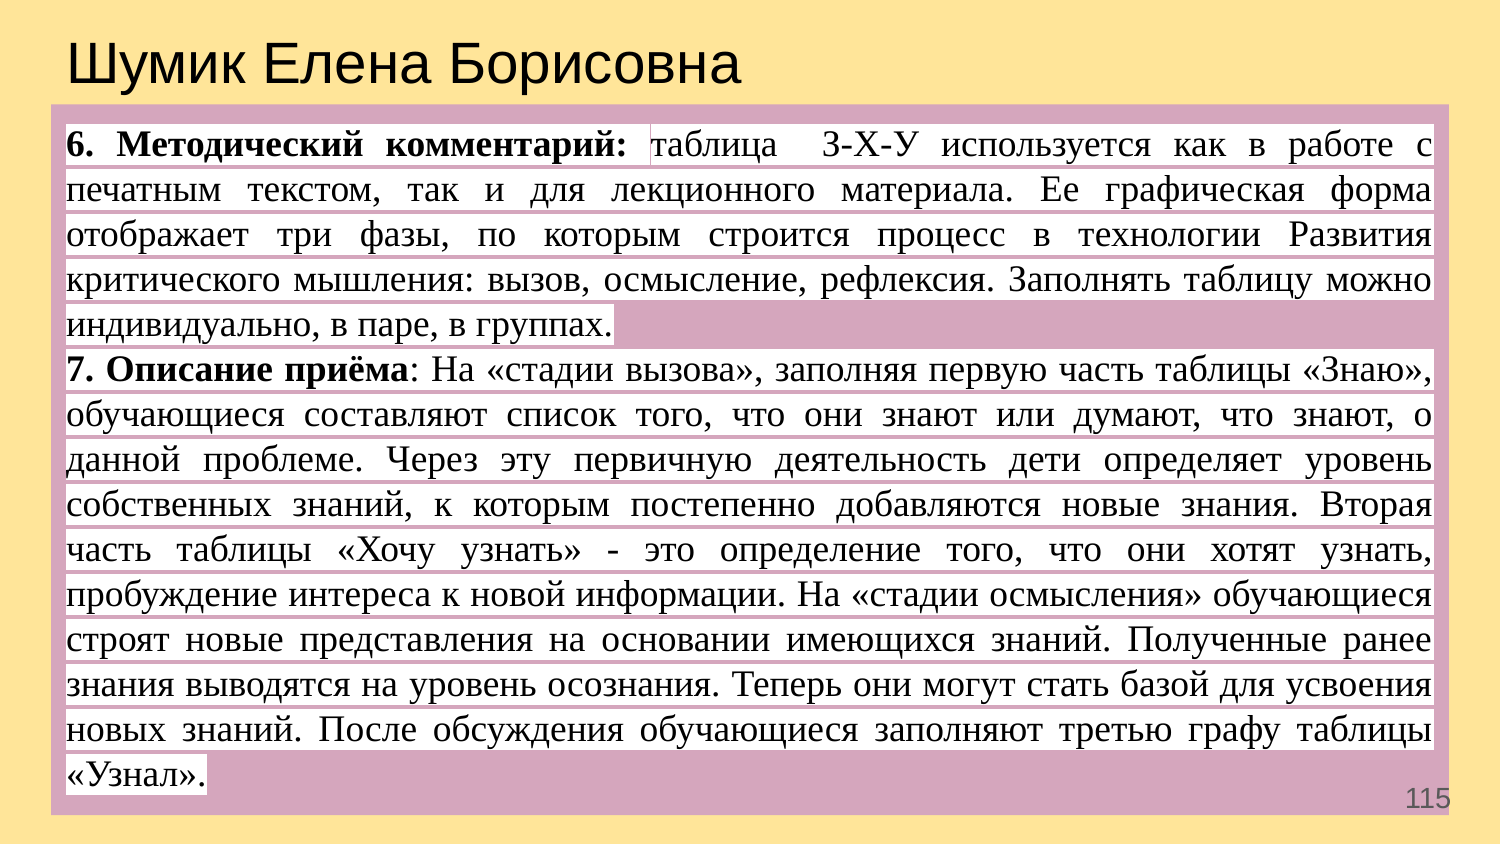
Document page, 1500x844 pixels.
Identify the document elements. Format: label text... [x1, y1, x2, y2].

title Шумик Елена Борисовна [51, 10, 1449, 104]
list 6. Методический комментарий: таблица З-Х-У используется как в работе с печатным текстом, так и для лекционного материала. Ее графическая форма отображает три фазы, по которым строится процесс в технологии Развития критического мышления: вызов, осмысление, рефлексия. Заполнять таблицу можно индивидуально, в паре, в группах. 7. Описание приёма: На «стадии вызова», заполняя первую часть таблицы «Знаю», обучающиеся составляют список того, что они знают или думают, что знают, о данной проблеме. Через эту первичную деятельность дети определяет уровень собственных знаний, к которым постепенно добавляются новые знания. Вторая часть таблицы «Хочу узнать» - это определение того, что они хотят узнать, пробуждение интереса к новой информации. На «стадии осмысления» обучающиеся строят новые представления на основании имеющихся знаний. Полученные ранее знания выводятся на уровень осознания. Теперь они могут стать базой для усвоения новых знаний. После обсуждения обучающиеся заполняют третью графу таблицы «Узнал». [51, 104, 1449, 816]
slide_number ‹#› [1389, 764, 1480, 830]
